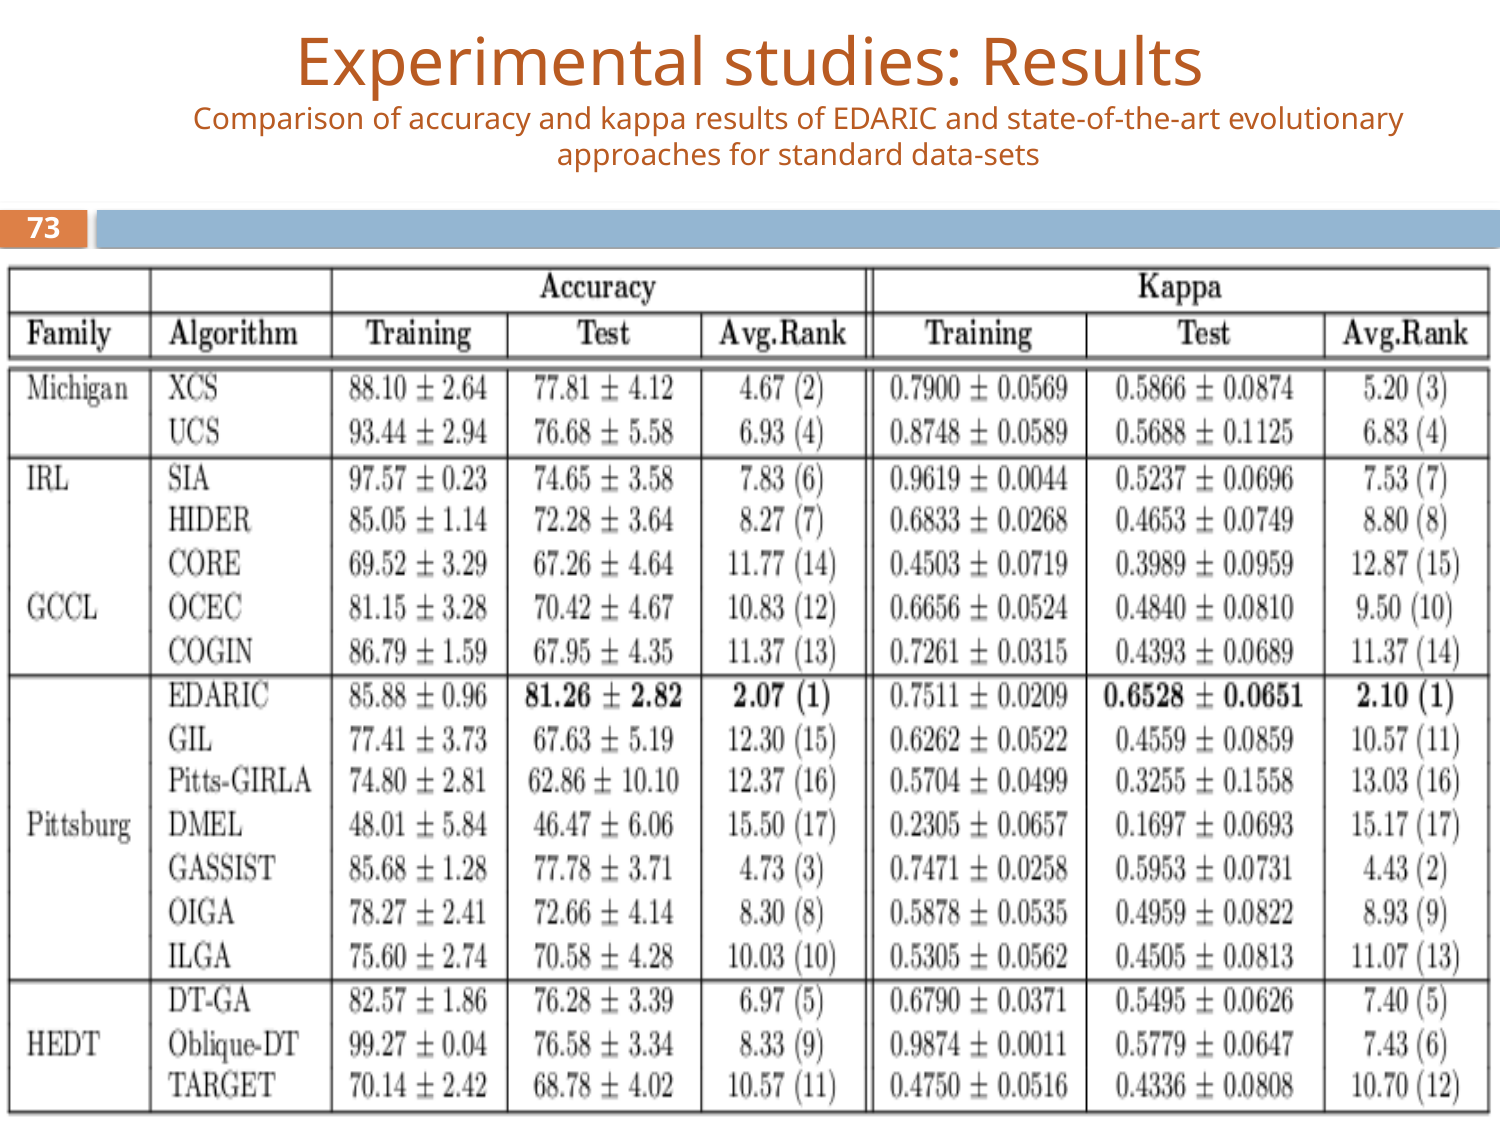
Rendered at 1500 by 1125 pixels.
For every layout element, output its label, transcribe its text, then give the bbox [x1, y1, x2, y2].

title Experimental studies: Results Comparison of accuracy and kappa results of EDARIC and state-of-the-art evolutionary approaches for standard data-sets [75, 12, 1425, 218]
slide_number 73 [0, 208, 88, 249]
picture [0, 249, 1500, 1125]
